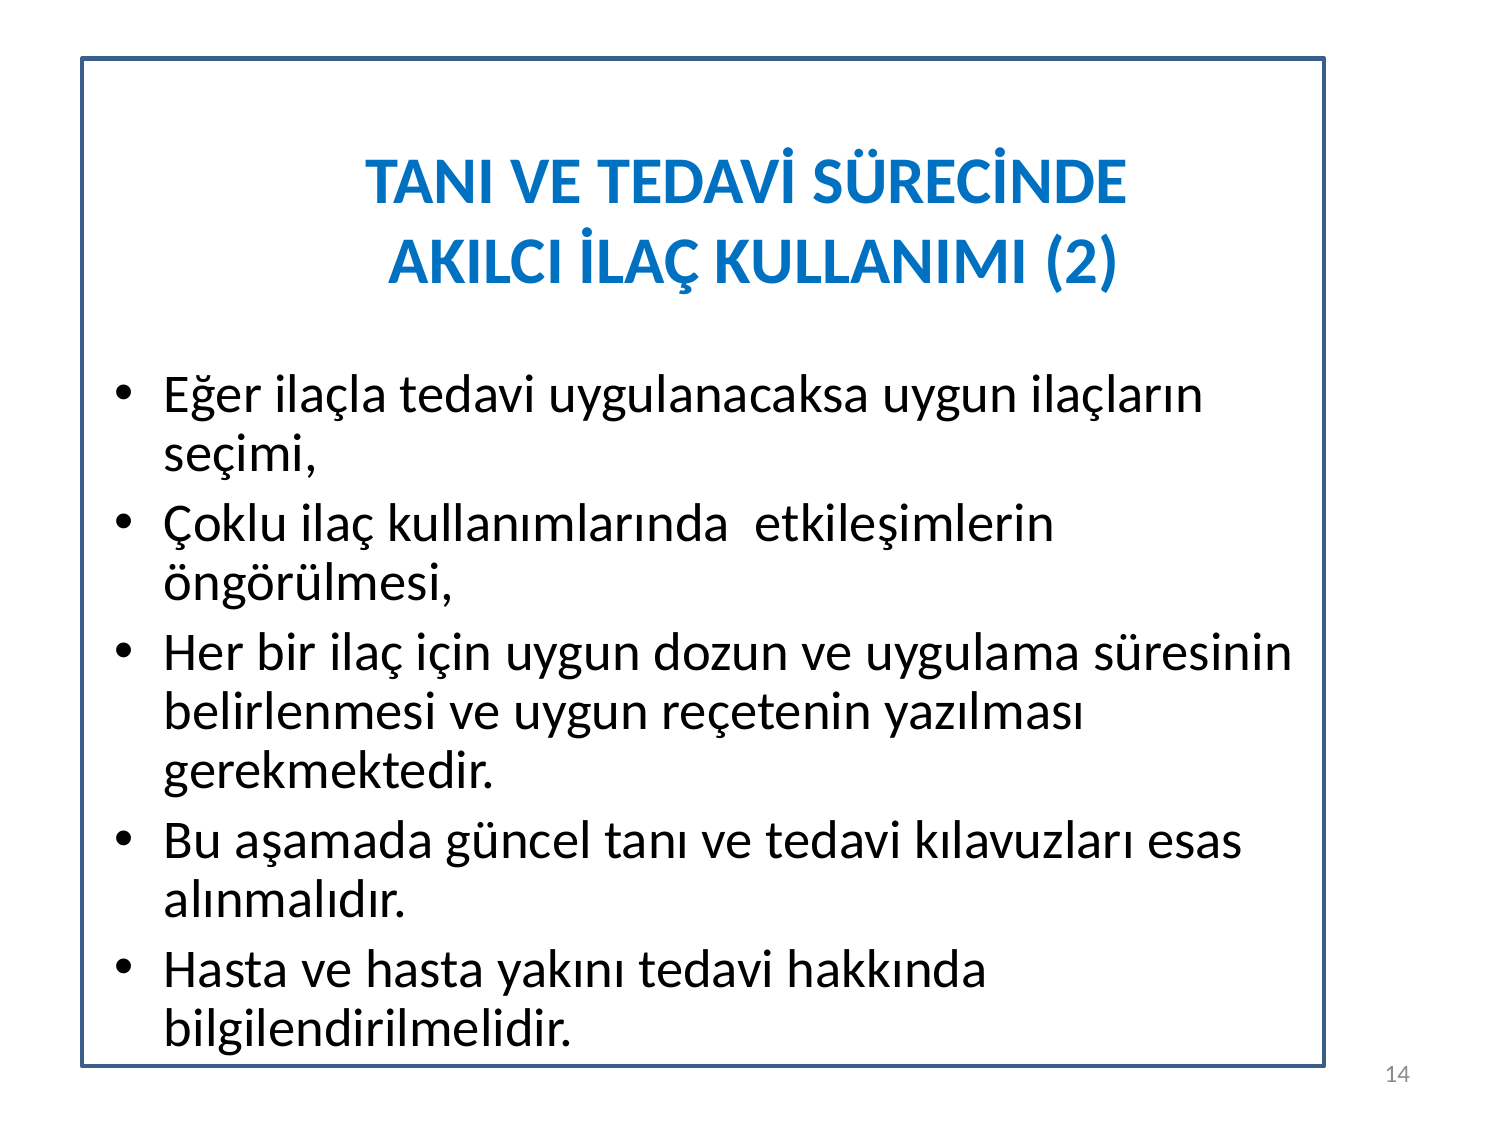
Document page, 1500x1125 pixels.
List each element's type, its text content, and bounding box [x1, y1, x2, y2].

list Eğer ilaçla tedavi uygulanacaksa uygun ilaçların seçimi, Çoklu ilaç kullanımlarında etkileşimlerin öngörülmesi, Her bir ilaç için uygun dozun ve uygulama süresinin belirlenmesi ve uygun reçetenin yazılması gerekmektedir. Bu aşamada güncel tanı ve tedavi kılavuzları esas alınmalıdır. Hasta ve hasta yakını tedavi hakkında bilgilendirilmelidir. [99, 281, 1325, 1066]
title TANI VE TEDAVİ SÜRECİNDE AKILCI İLAÇ KULLANIMI (2) [134, 128, 1360, 305]
slide_number 14 [1074, 1042, 1425, 1103]
text_box [80, 56, 1326, 1068]
